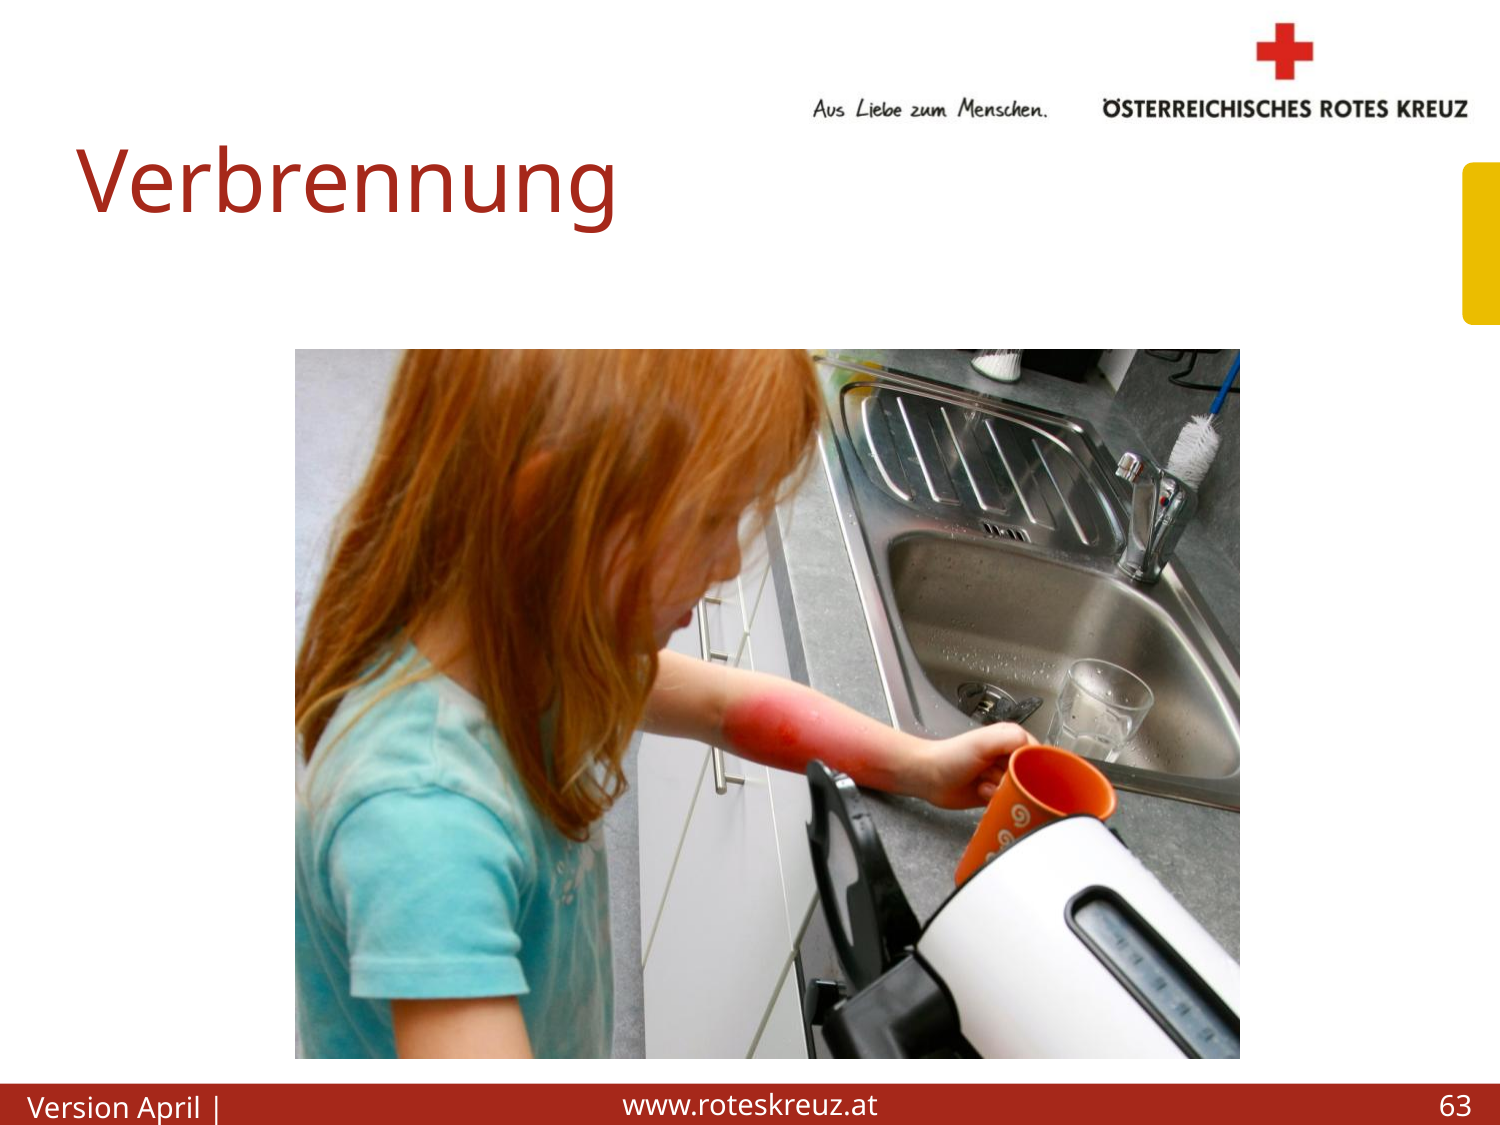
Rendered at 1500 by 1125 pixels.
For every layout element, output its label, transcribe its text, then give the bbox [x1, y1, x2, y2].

text_box [1462, 162, 1500, 325]
picture [785, 0, 1495, 146]
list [294, 349, 1240, 1059]
title Verbrennung [76, 125, 1353, 333]
slide_number 63 [1174, 1079, 1488, 1125]
